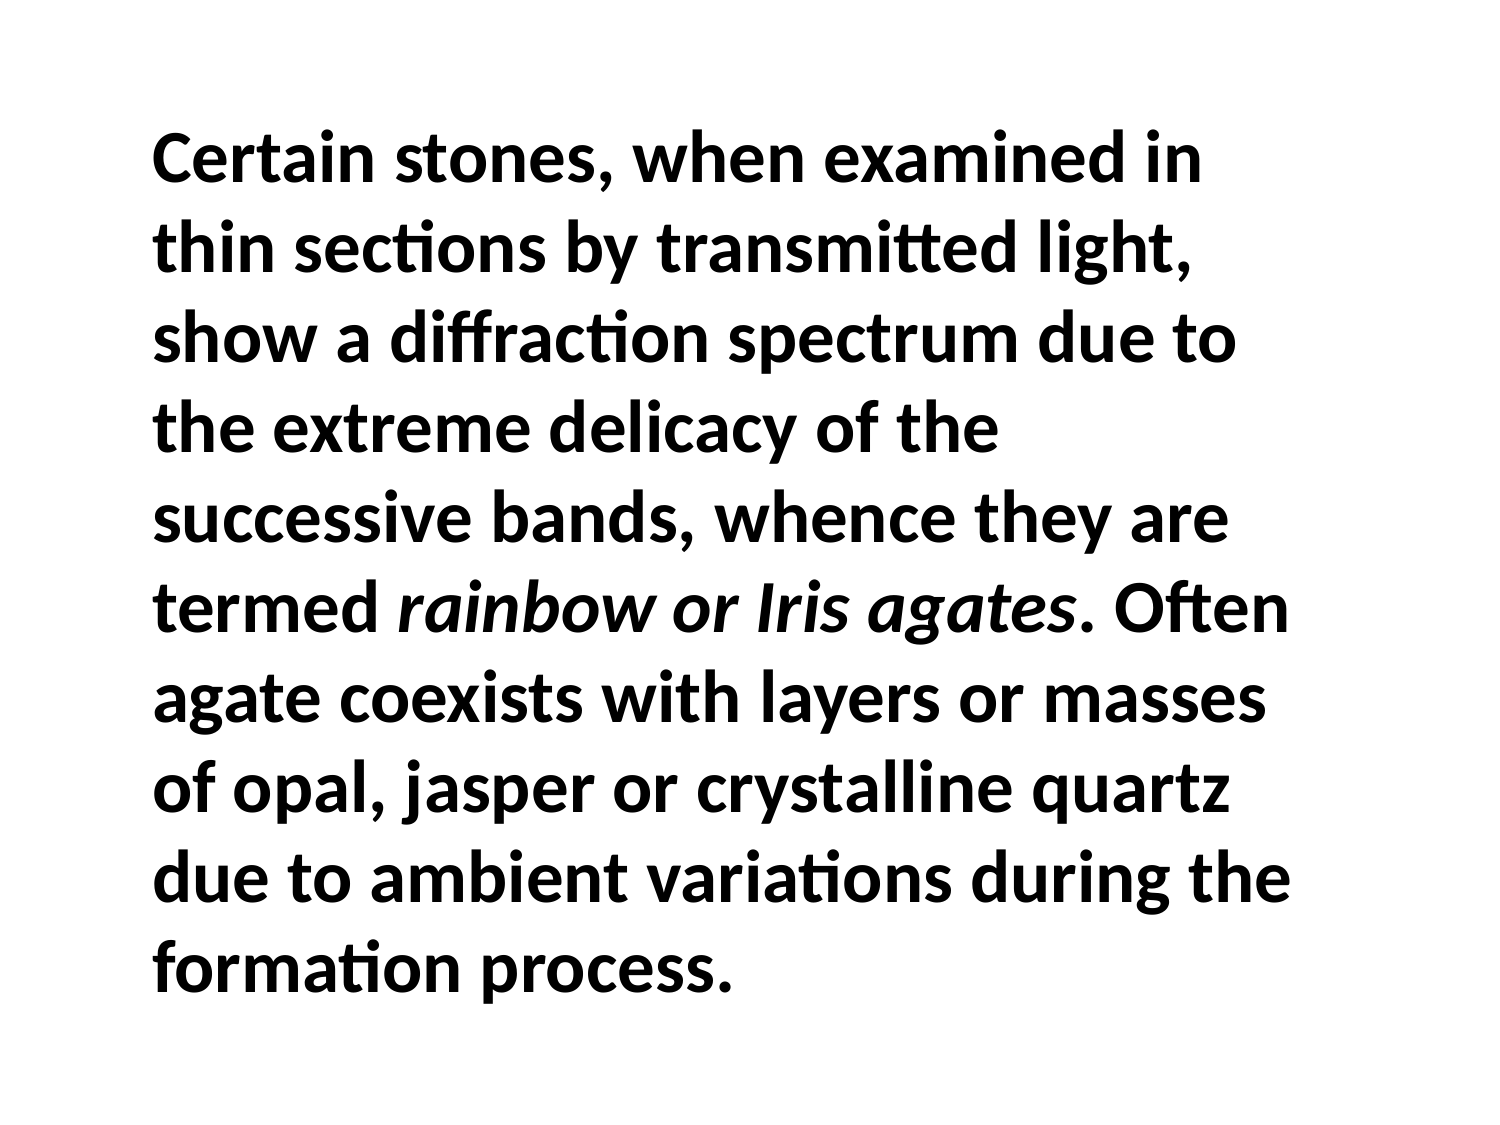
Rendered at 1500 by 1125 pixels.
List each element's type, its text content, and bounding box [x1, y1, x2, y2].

text_box Certain stones, when examined in thin sections by transmitted light, show a diffraction spectrum due to the extreme delicacy of the successive bands, whence they are termed rainbow or Iris agates. Often agate coexists with layers or masses of opal, jasper or crystalline quartz due to ambient variations during the formation process. [137, 99, 1325, 1015]
